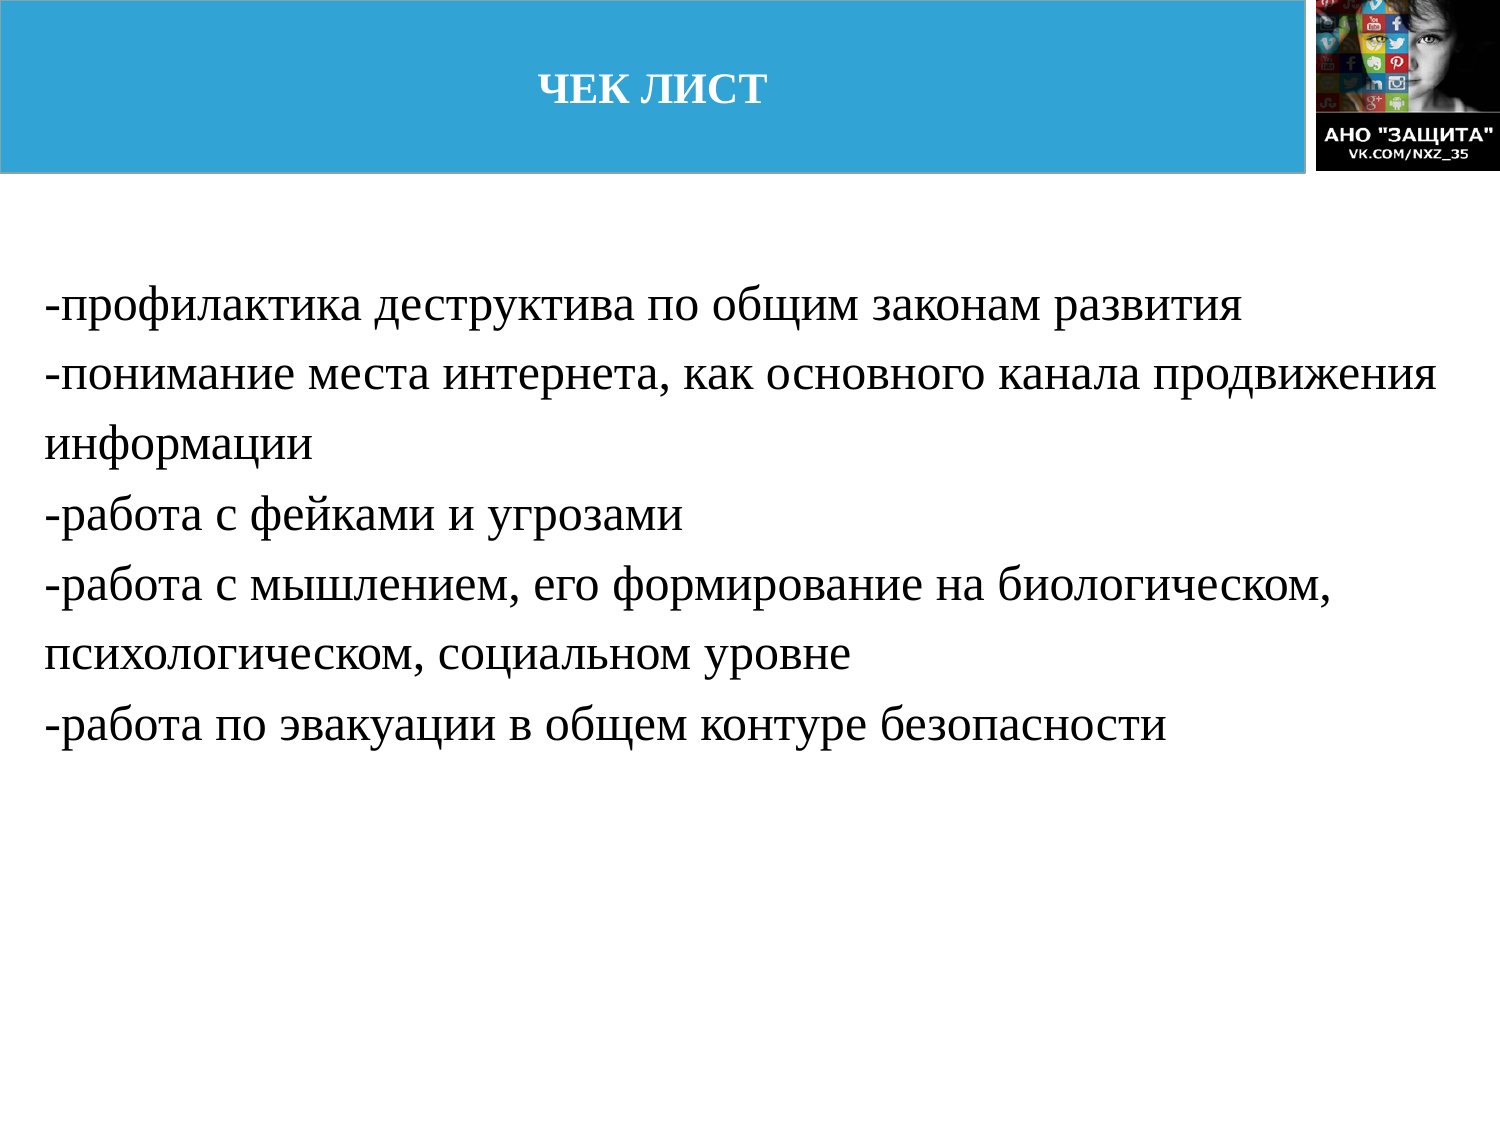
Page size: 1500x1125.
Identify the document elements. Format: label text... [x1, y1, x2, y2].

list -профилактика деструктива по общим законам развития -понимание места интернета, как основного канала продвижения информации -работа с фейками и угрозами -работа с мышлением, его формирование на биологическом, психологическом, социальном уровне -работа по эвакуации в общем контуре безопасности [29, 262, 1471, 1005]
title ЧЕК ЛИСТ [0, 0, 1306, 173]
picture [1316, 0, 1500, 172]
